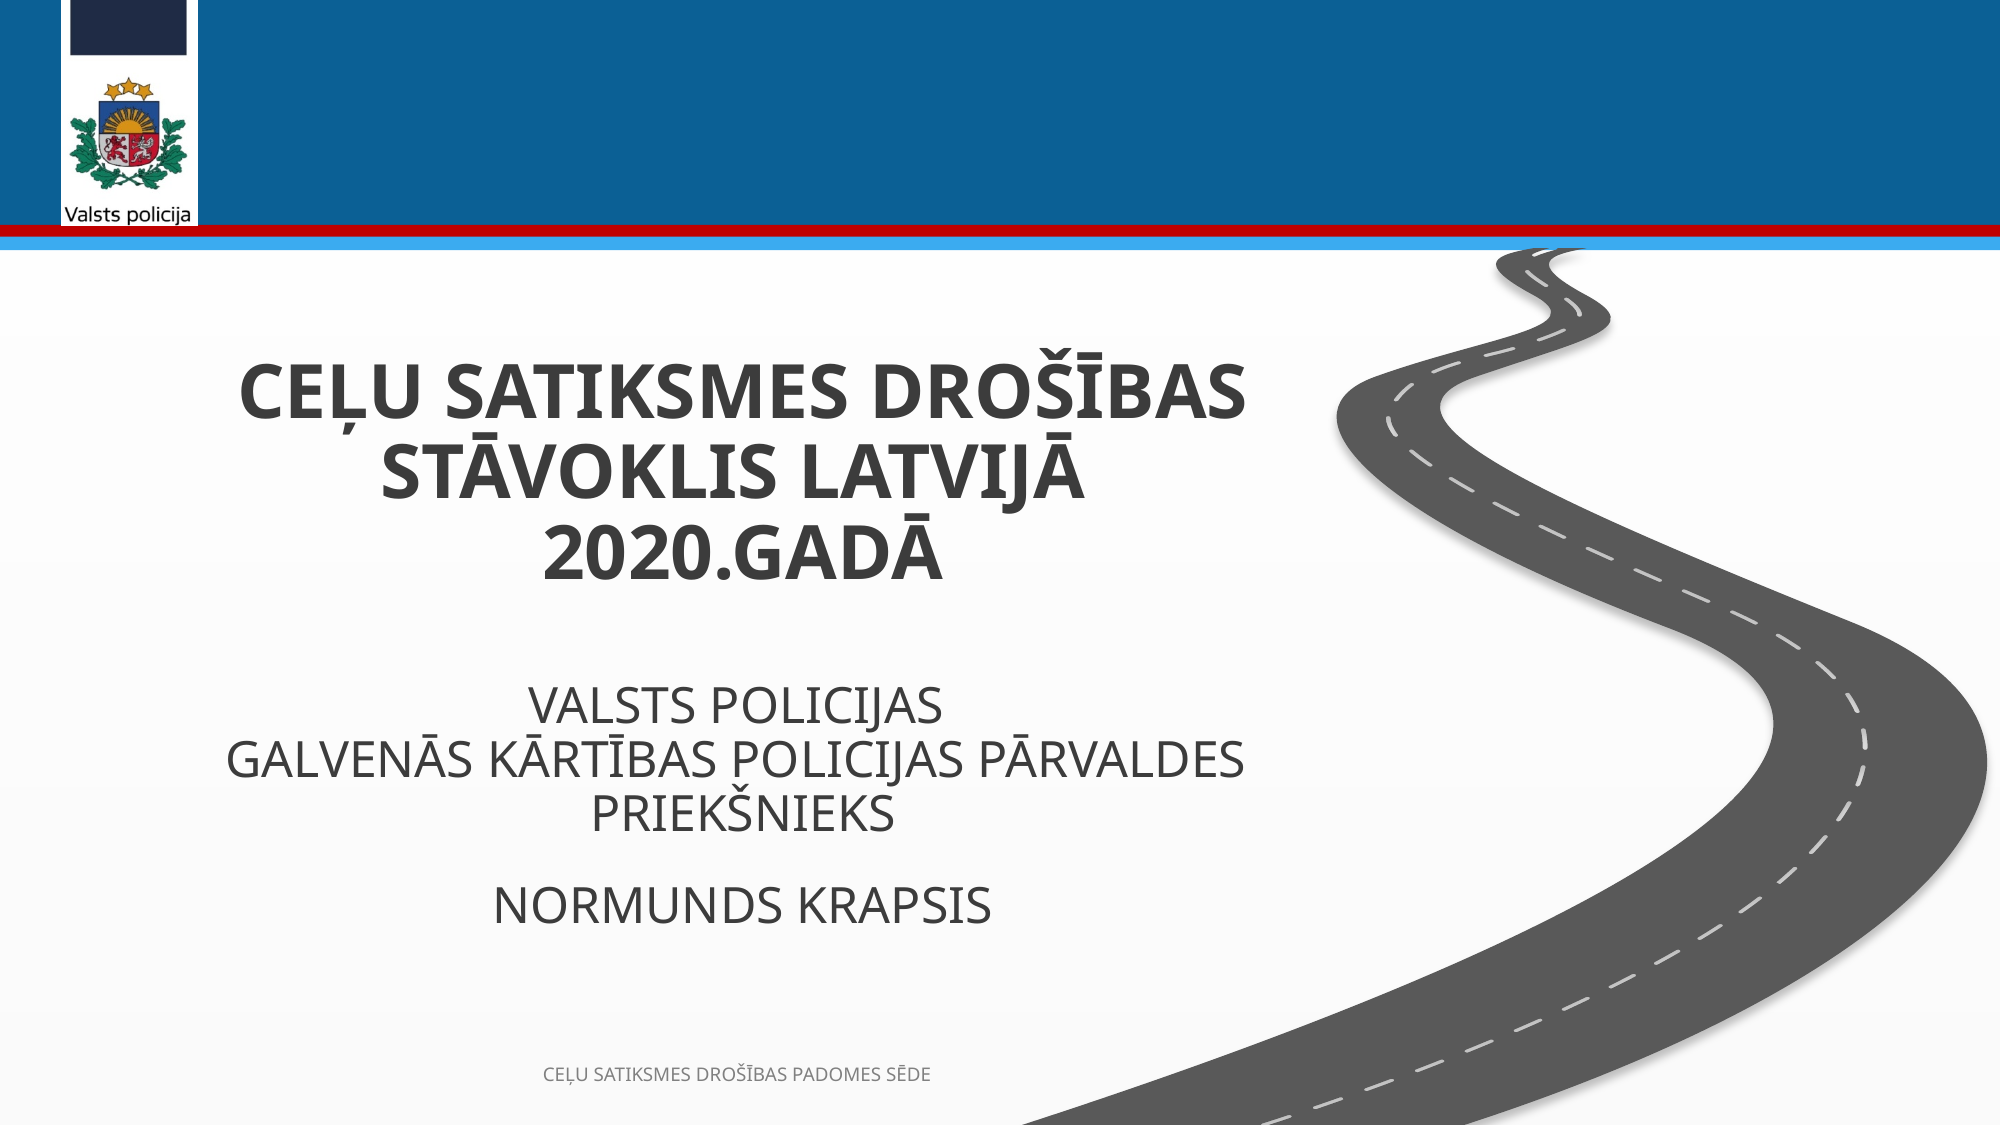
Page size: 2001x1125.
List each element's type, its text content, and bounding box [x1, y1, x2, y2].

text_box CEĻU SATIKSMES DROŠĪBAS STĀVOKLIS LATVIJĀ 2020.GADĀ [107, 347, 1379, 604]
picture [61, 0, 198, 226]
text_box VALSTS POLICIJAS GALVENĀS KĀRTĪBAS POLICIJAS PĀRVALDES PRIEKŠNIEKS NORMUNDS KRAPSIS [157, 673, 1328, 1122]
text_box [1022, 248, 1988, 1125]
text_box CEĻU SATIKSMES DROŠĪBAS PADOMES SĒDE [376, 1048, 946, 1099]
